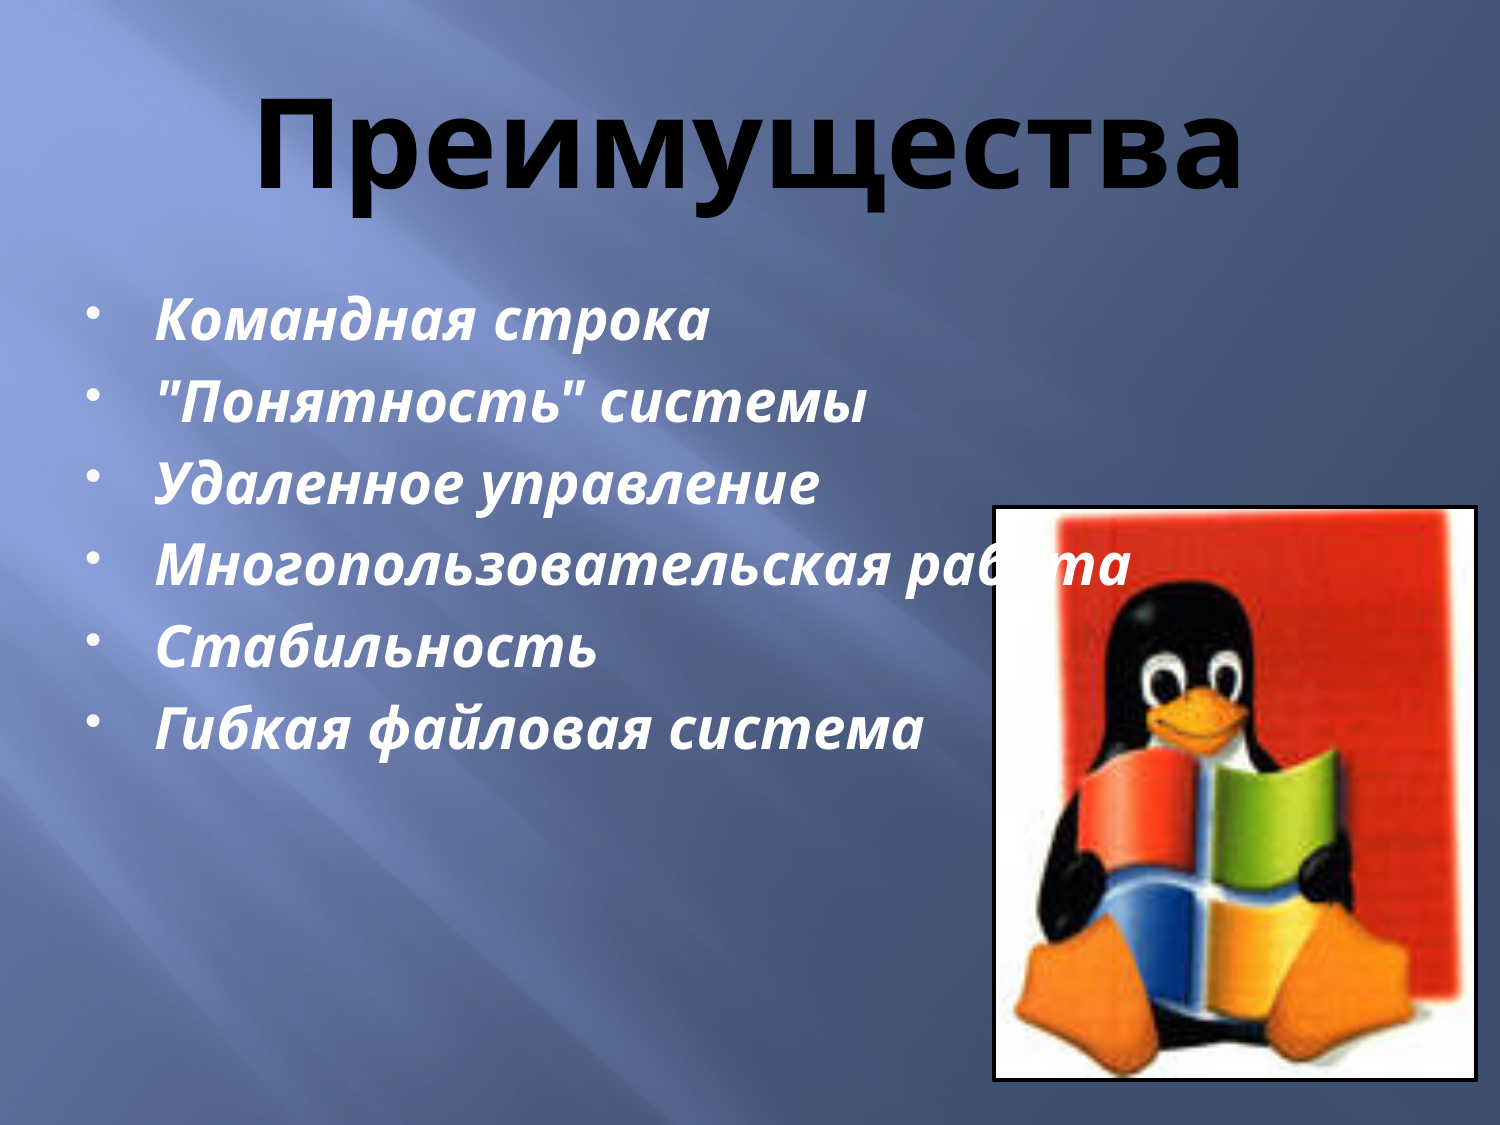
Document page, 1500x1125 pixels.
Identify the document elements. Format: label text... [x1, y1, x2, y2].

list Командная строка "Понятность" системы Удаленное управление Многопользовательская работа Стабильность Гибкая файловая система [49, 274, 1302, 880]
picture [995, 508, 1475, 1079]
title Преимущества [75, 45, 1425, 233]
